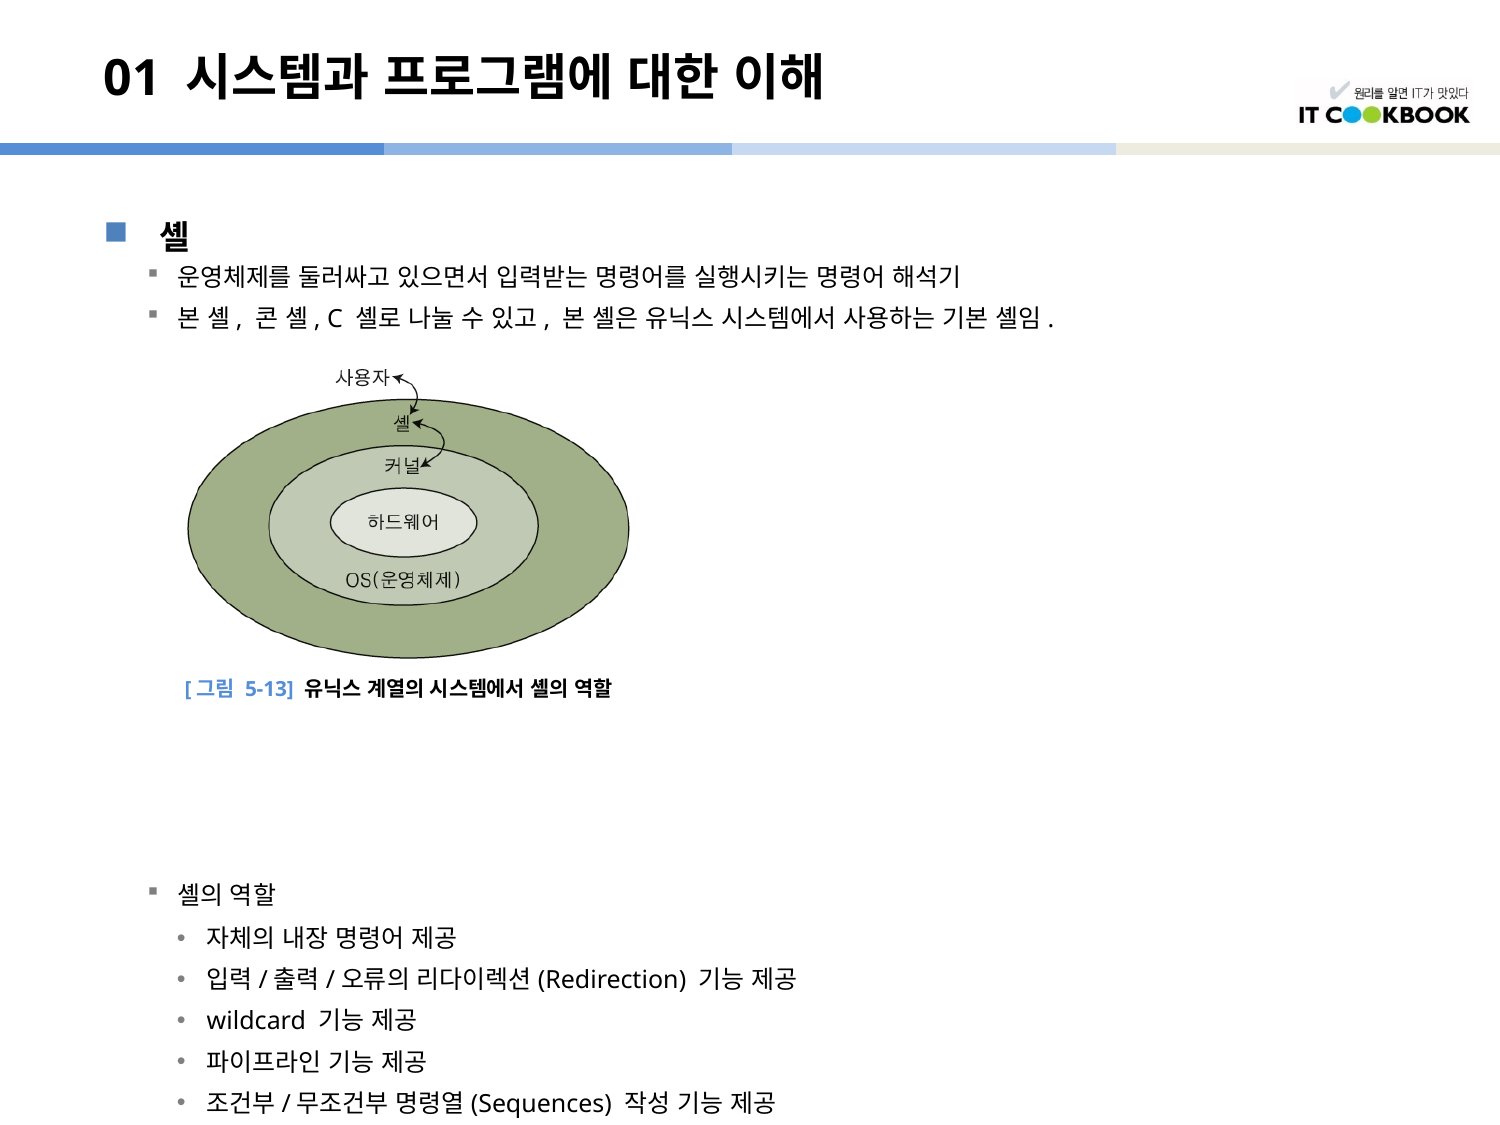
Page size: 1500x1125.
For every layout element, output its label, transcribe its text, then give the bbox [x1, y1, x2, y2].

text_box [그림 5-13] 유닉스 계열의 시스템에서 셸의 역할 [169, 664, 483, 712]
title 01 시스템과 프로그램에 대한 이해 [88, 30, 1330, 121]
list 셸 운영체제를 둘러싸고 있으면서 입력받는 명령어를 실행시키는 명령어 해석기 본 셸, 콘 셸, C 셸로 나눌 수 있고, 본 셸은 유닉스 시스템에서 사용하는 기본 셸임. 셸의 역할 자체의 내장 명령어 제공 입력/출력/오류의 리다이렉션(Redirection) 기능 제공 wildcard 기능 제공 파이프라인 기능 제공 조건부/무조건부 명령열(Sequences) 작성 기능 제공 서브셸(Subshell) 생성 기능 제공 후면 처리(Background Processing) 가능 셸 스크립트(Shell Script, 프로그램) 작성 가능 [88, 188, 1436, 1076]
picture [182, 354, 642, 662]
picture [1295, 78, 1473, 125]
